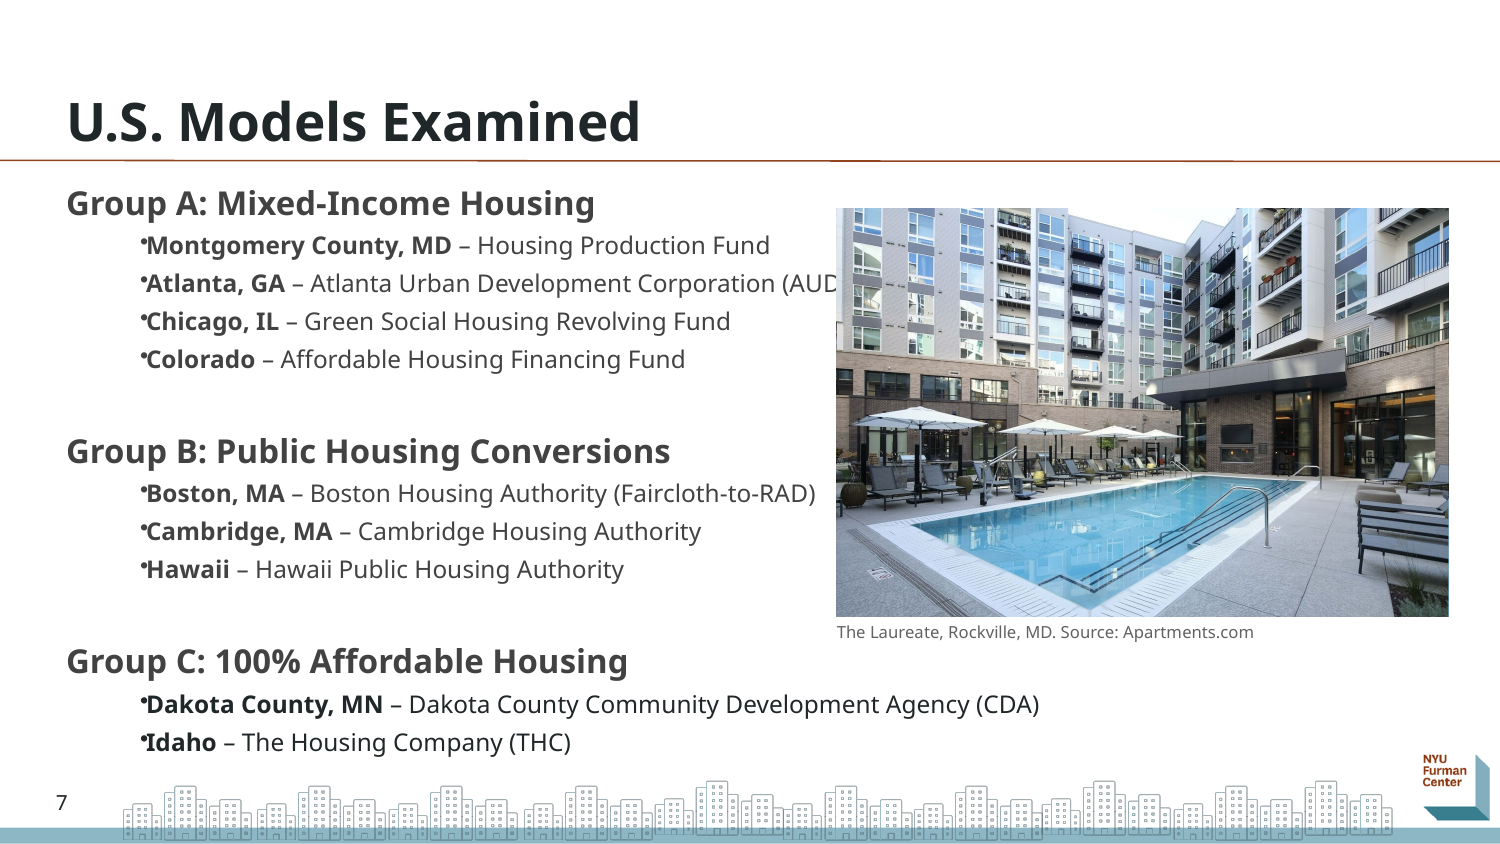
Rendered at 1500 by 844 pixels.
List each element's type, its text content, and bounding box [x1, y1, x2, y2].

picture [116, 779, 1403, 841]
picture [836, 207, 1450, 617]
title U.S. Models Examined [51, 72, 1449, 158]
slide_number 7 [0, 771, 83, 837]
list Group A: Mixed-Income Housing Montgomery County, MD – Housing Production Fund Atlanta, GA – Atlanta Urban Development Corporation (AUD) Chicago, IL – Green Social Housing Revolving Fund Colorado – Affordable Housing Financing Fund Group B: Public Housing Conversions Boston, MA – Boston Housing Authority (Faircloth-to-RAD) Cambridge, MA – Cambridge Housing Authority Hawaii – Hawaii Public Housing Authority Group C: 100% Affordable Housing Dakota County, MN – Dakota County Community Development Agency (CDA) Idaho – The Housing Company (THC) [51, 170, 1449, 772]
picture [1418, 749, 1494, 823]
text_box The Laureate, Rockville, MD. Source: Apartments.com [822, 614, 1427, 649]
